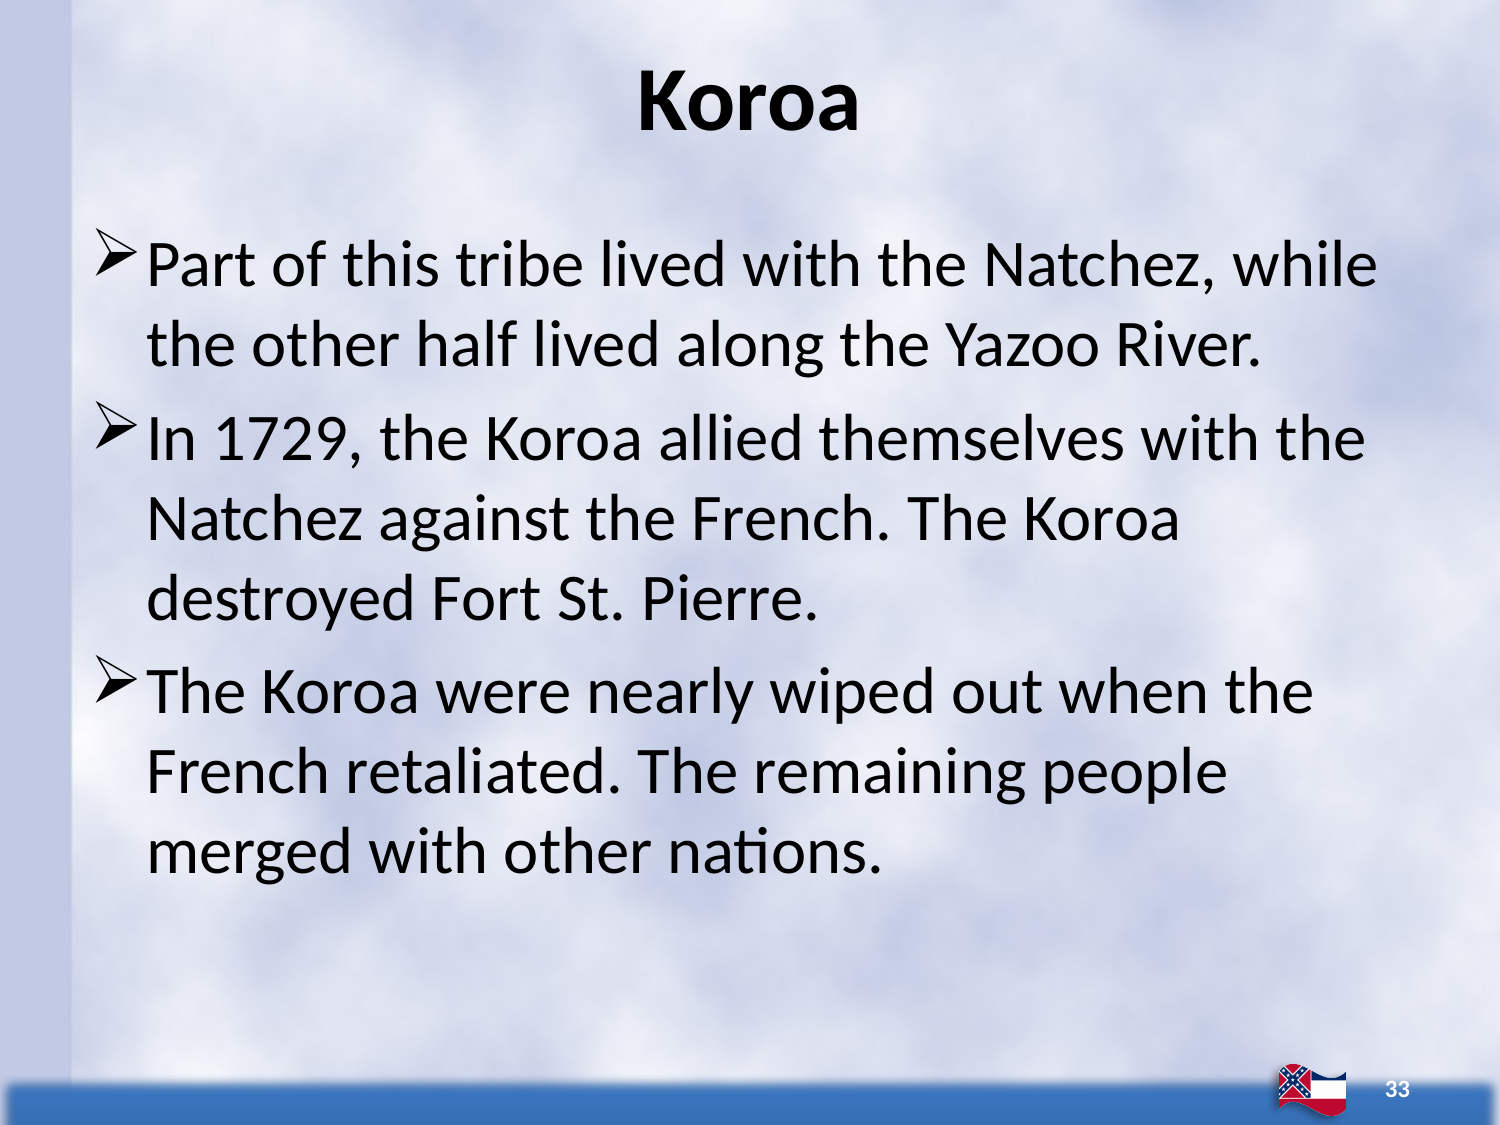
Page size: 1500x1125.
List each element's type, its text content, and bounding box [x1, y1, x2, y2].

picture [0, 0, 1500, 1125]
title Koroa [75, 0, 1425, 188]
slide_number 33 [1074, 1065, 1425, 1125]
list Part of this tribe lived with the Natchez, while the other half lived along the Yazoo River. In 1729, the Koroa allied themselves with the Natchez against the French. The Koroa destroyed Fort St. Pierre. The Koroa were nearly wiped out when the French retaliated. The remaining people merged with other nations. [75, 212, 1425, 955]
